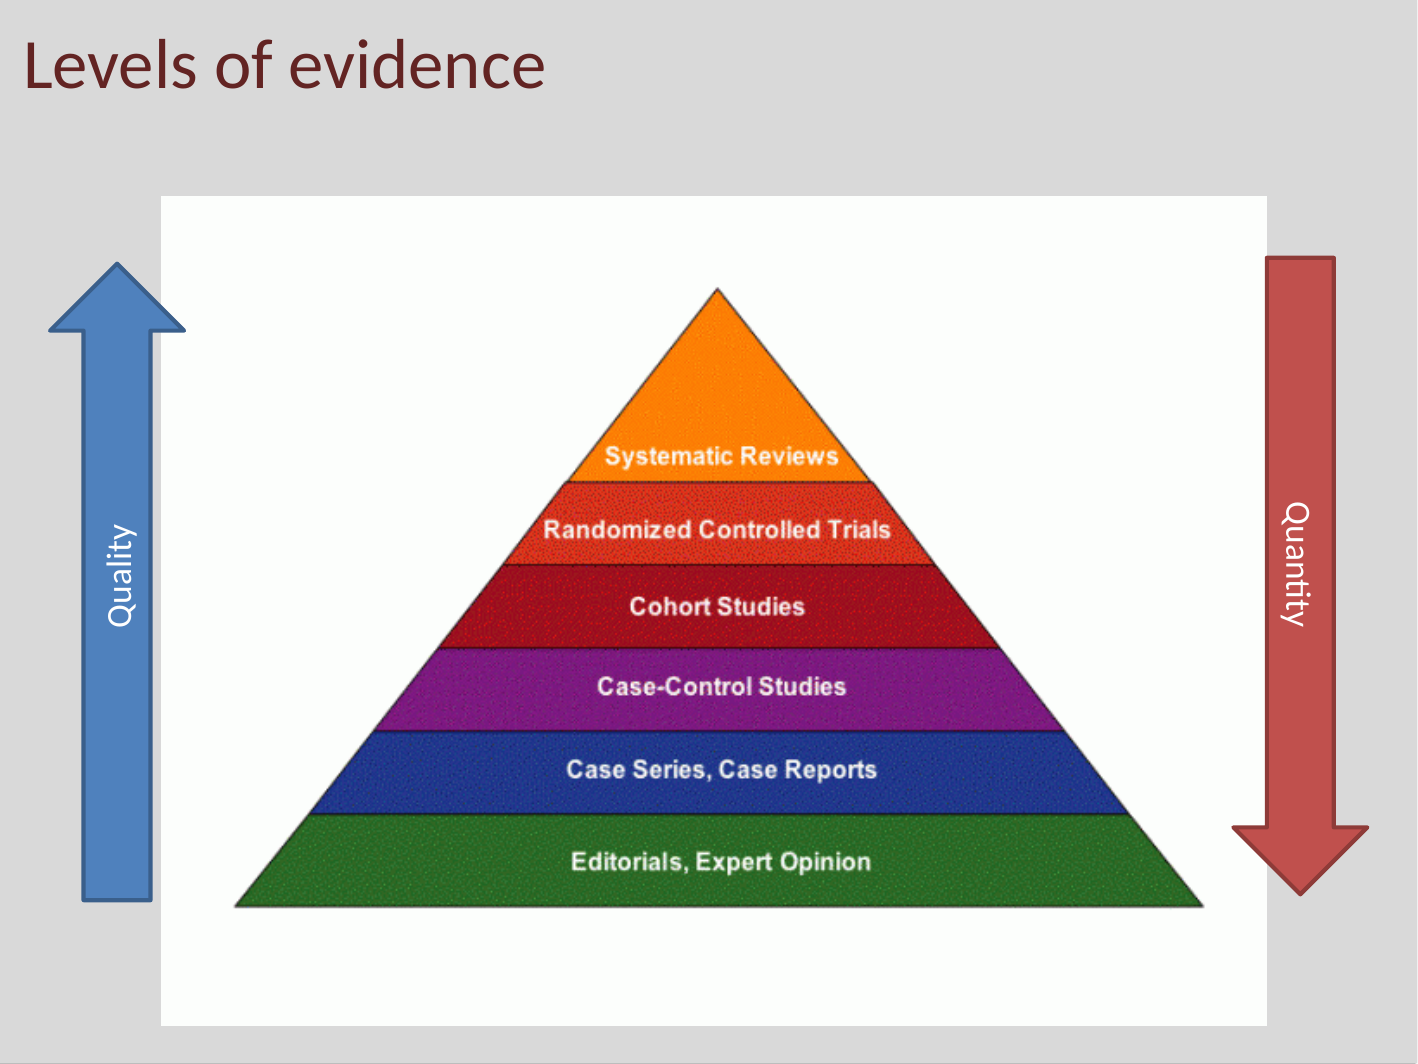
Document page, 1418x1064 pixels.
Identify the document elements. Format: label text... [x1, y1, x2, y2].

text_box Quantity [1273, 487, 1329, 642]
text_box Quality [88, 509, 146, 643]
text_box [1273, 255, 1370, 897]
title Levels of evidence [0, 10, 580, 164]
picture [161, 196, 1267, 1027]
text_box [48, 261, 156, 903]
